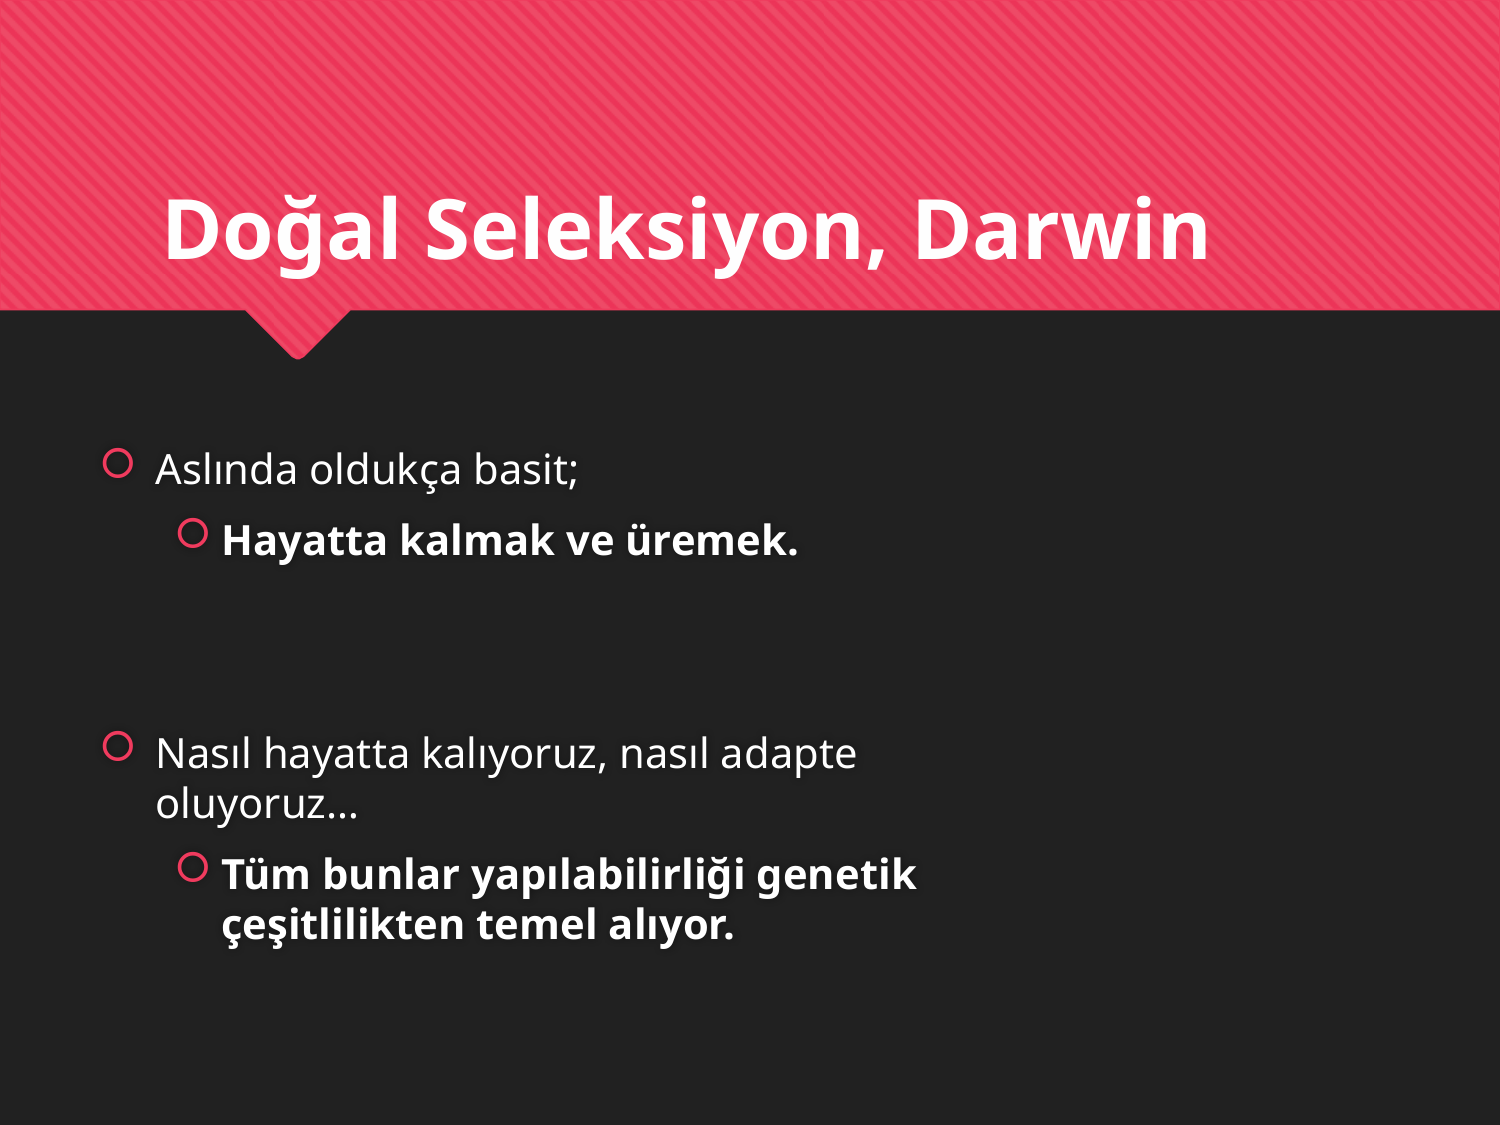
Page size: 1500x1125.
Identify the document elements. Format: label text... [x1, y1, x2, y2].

text_box Doğal Seleksiyon, Darwin [149, 162, 1301, 282]
list Aslında oldukça basit; Hayatta kalmak ve üremek. Nasıl hayatta kalıyoruz, nasıl adapte oluyoruz… Tüm bunlar yapılabilirliği genetik çeşitlilikten temel alıyor. [88, 437, 969, 1015]
